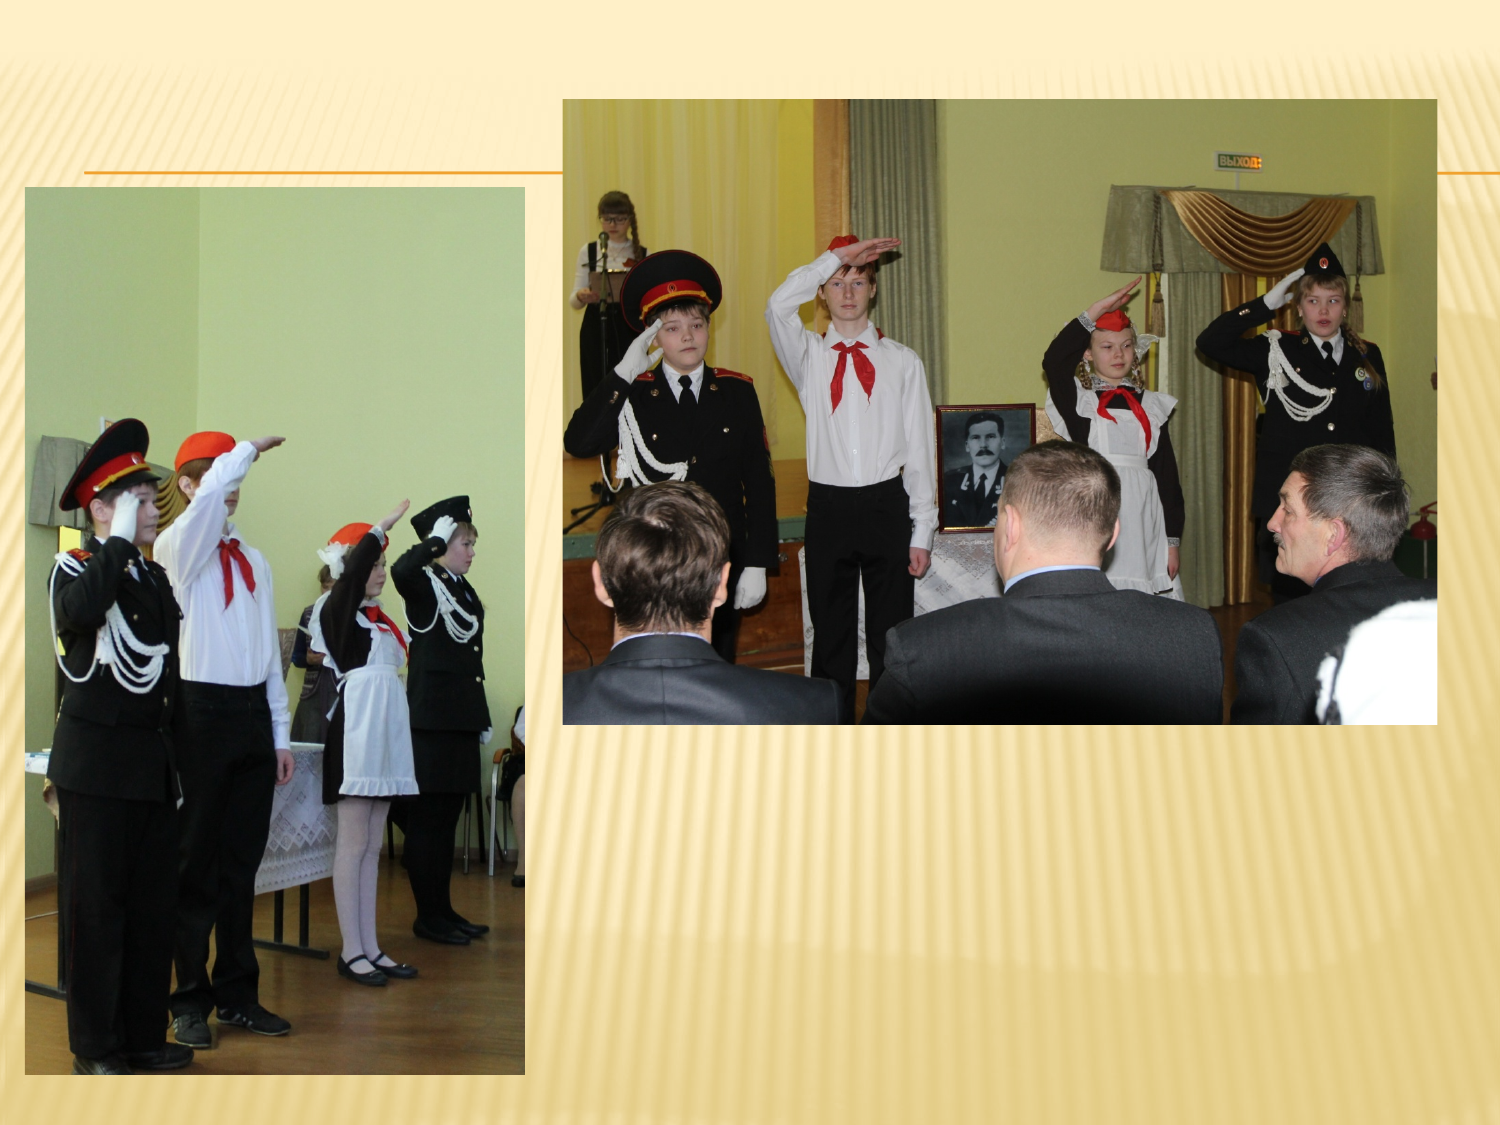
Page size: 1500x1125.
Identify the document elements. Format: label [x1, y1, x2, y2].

picture [24, 187, 526, 1076]
list [562, 99, 1438, 726]
